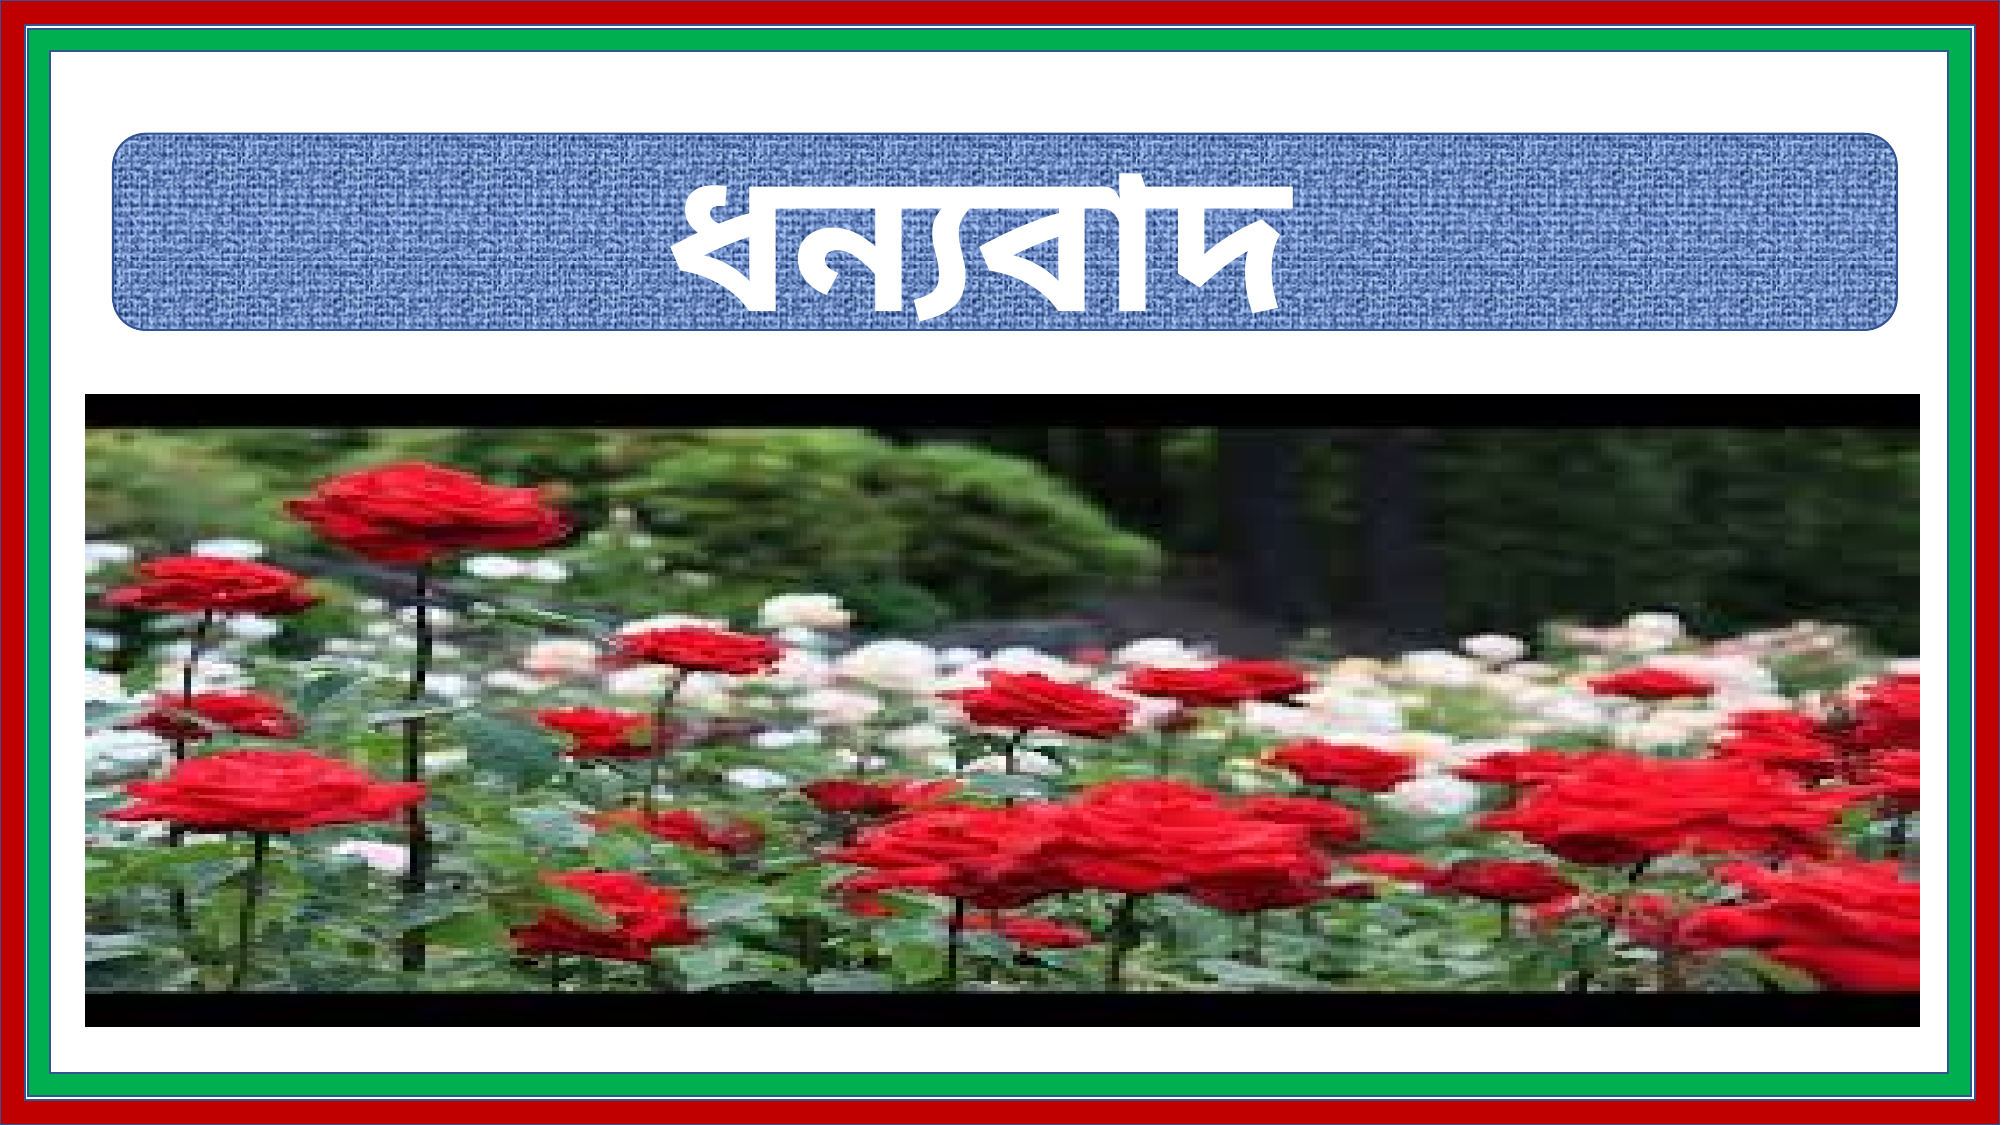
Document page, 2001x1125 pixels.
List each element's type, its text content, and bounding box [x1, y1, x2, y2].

text_box [0, 0, 2000, 1125]
picture [85, 394, 1920, 1027]
text_box [27, 28, 1972, 1097]
text_box ধন্যবাদ [111, 132, 1898, 331]
